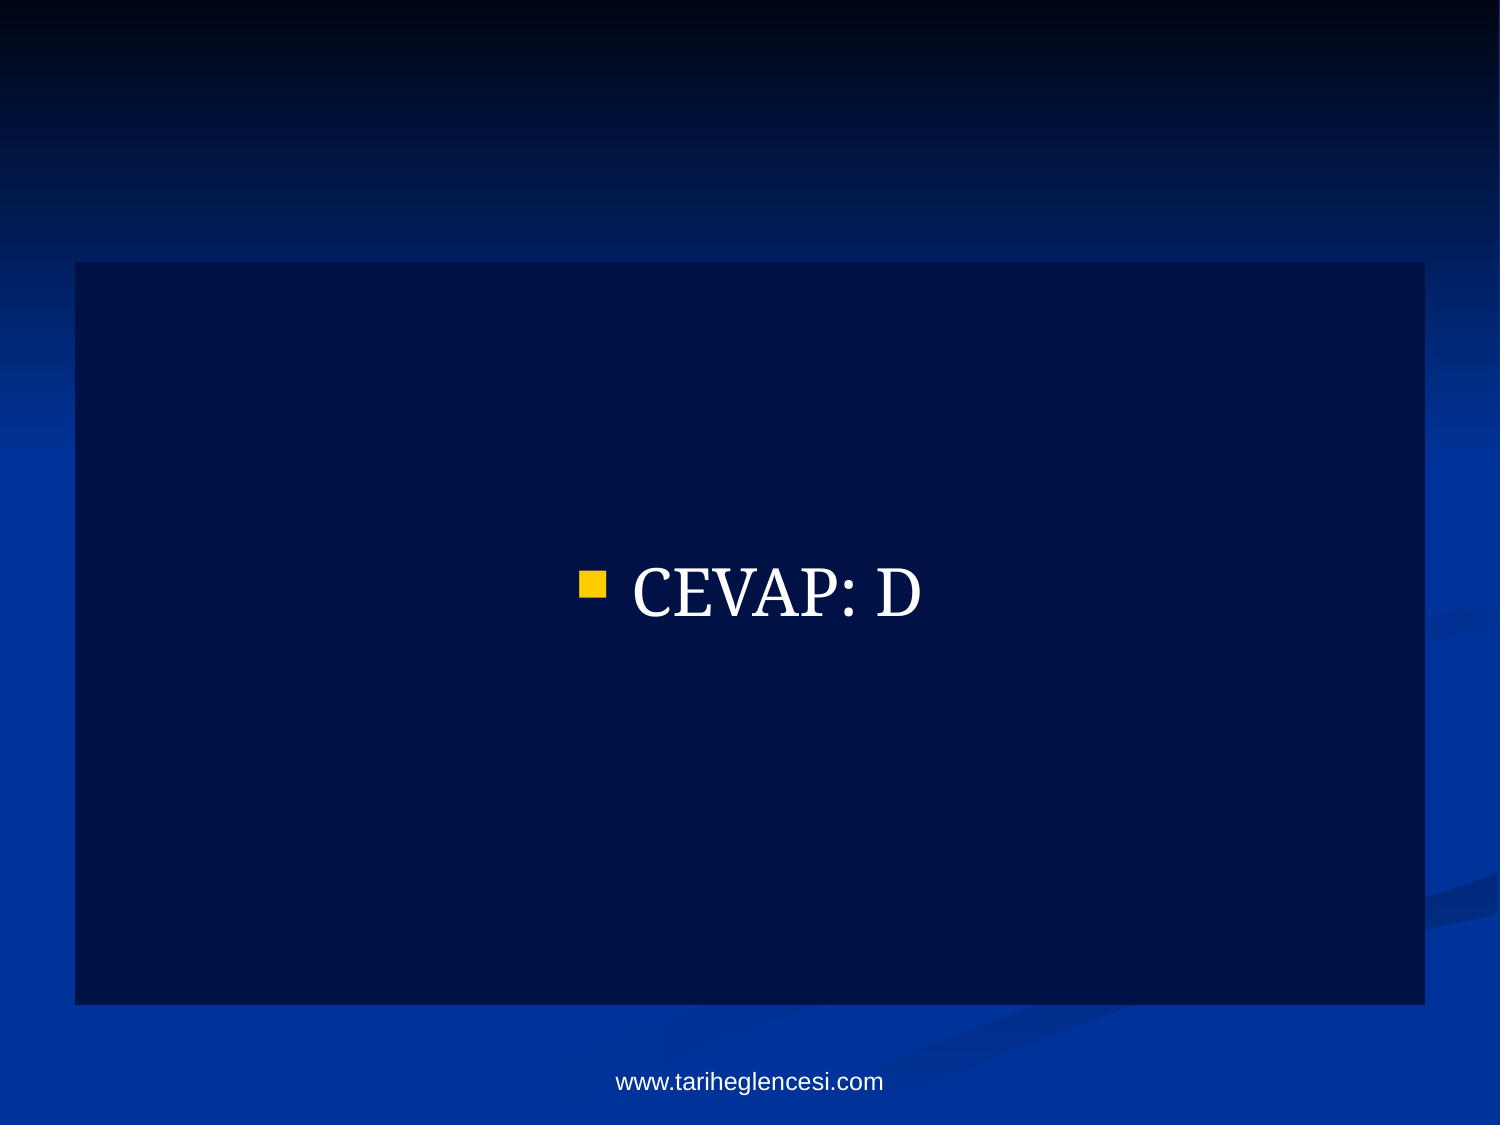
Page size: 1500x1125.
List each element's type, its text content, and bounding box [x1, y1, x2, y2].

footer www.tariheglencesi.com [512, 1025, 988, 1104]
list CEVAP: D [75, 262, 1425, 1005]
